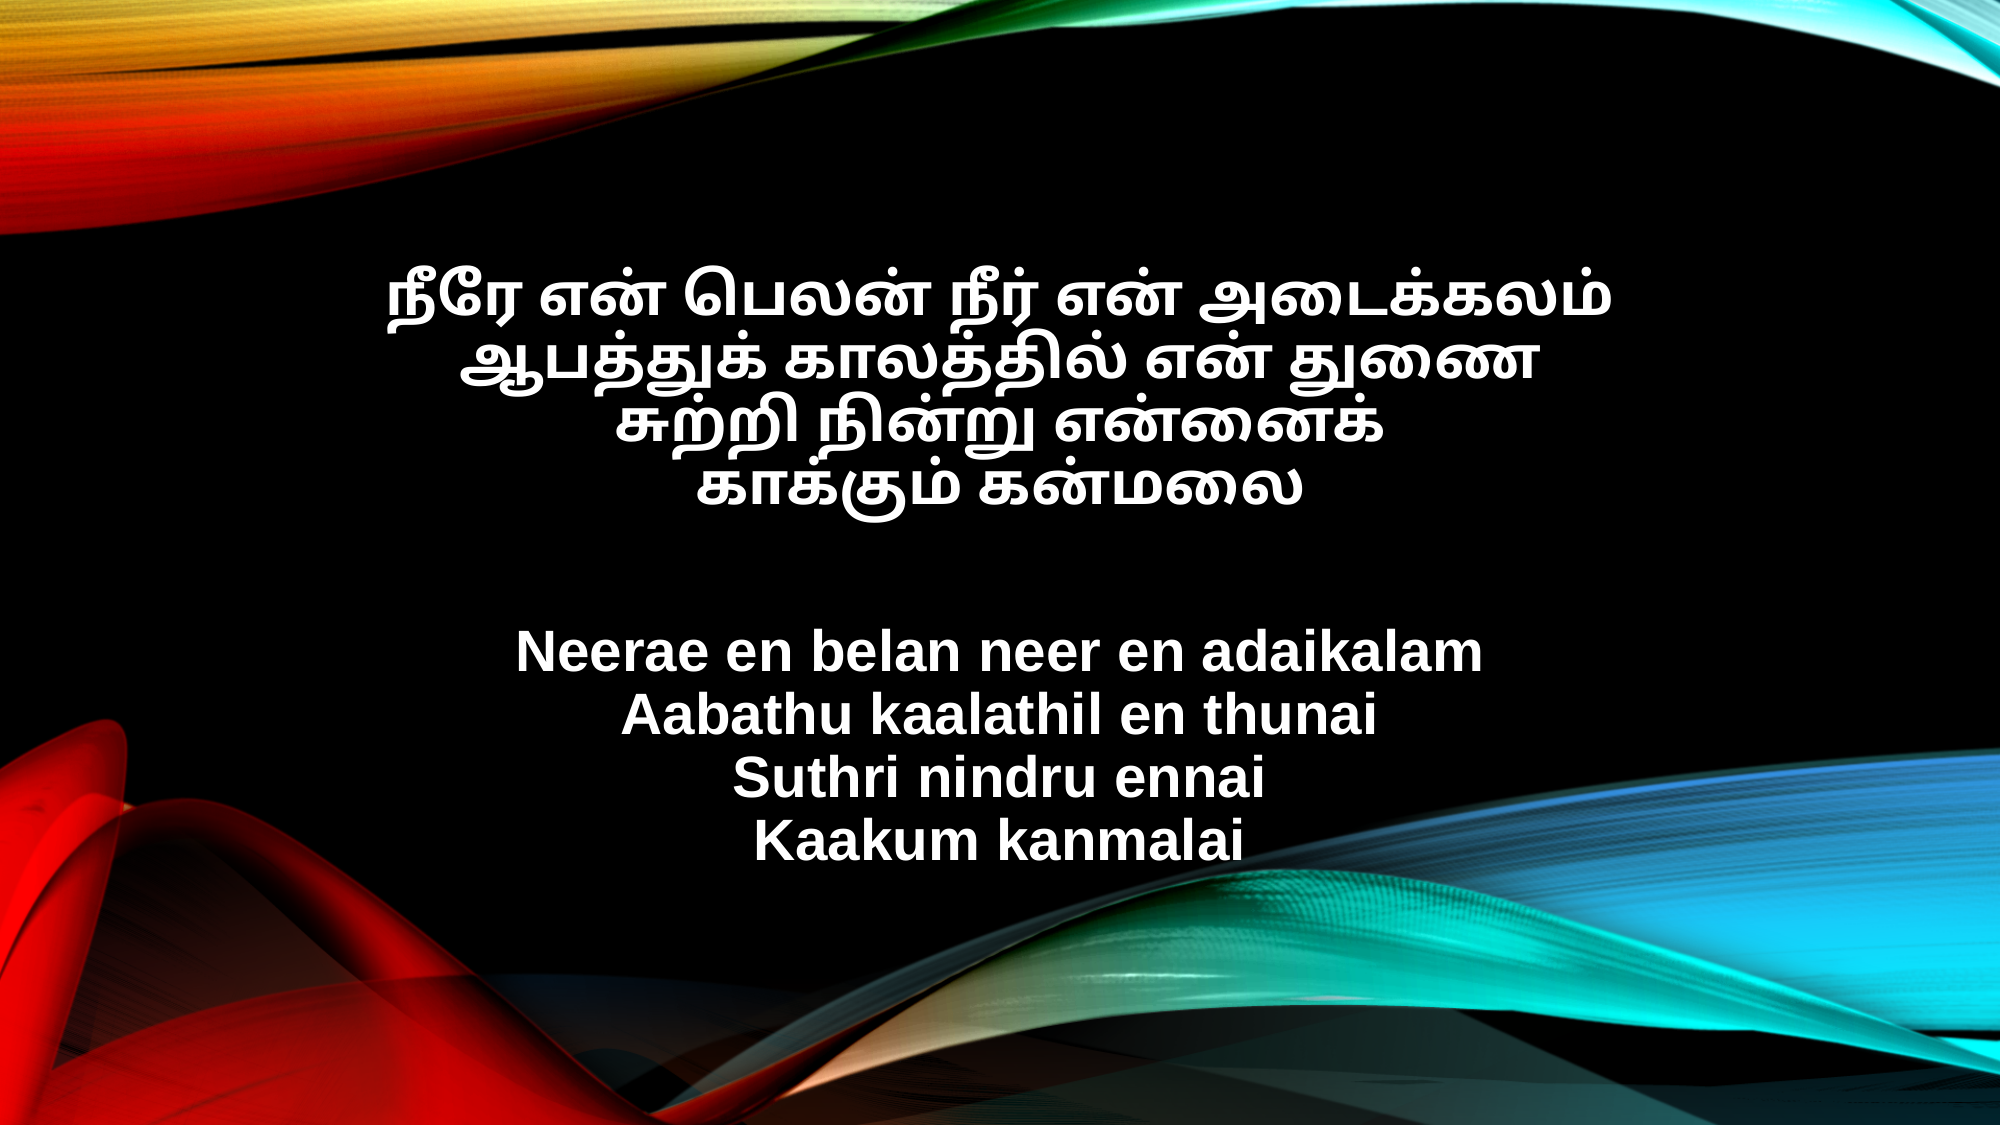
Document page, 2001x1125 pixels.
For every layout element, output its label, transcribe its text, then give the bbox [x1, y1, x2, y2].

subtitle நீரே என் பெலன் நீர் என் அடைக்கலம் ஆபத்துக் காலத்தில் என் துணை சுற்றி நின்று என்னைக் காக்கும் கன்மலை Neerae en belan neer en adaikalam Aabathu kaalathil en thunai Suthri nindru ennai Kaakum kanmalai [0, 0, 2000, 1125]
